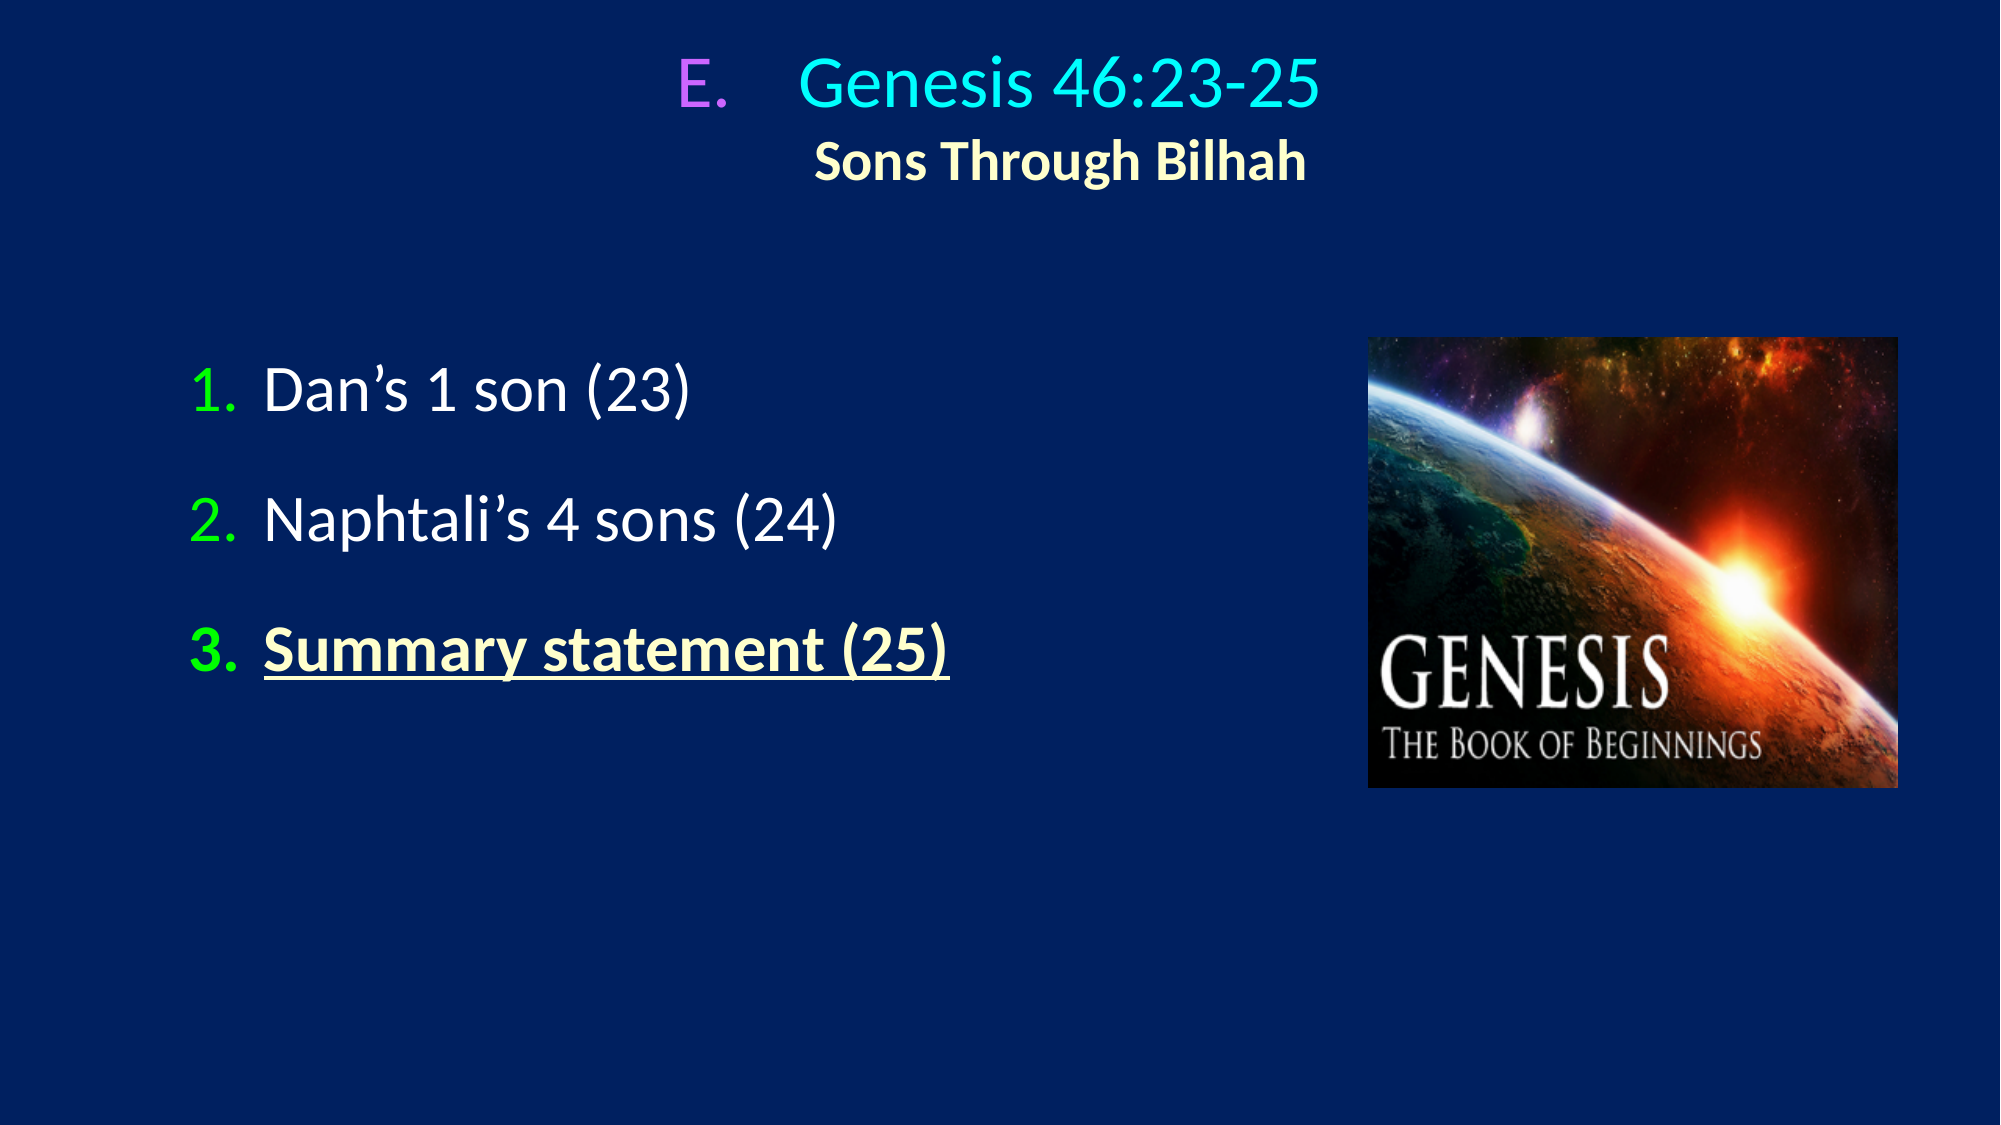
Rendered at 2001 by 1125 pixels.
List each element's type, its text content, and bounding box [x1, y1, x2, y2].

title Genesis 46:23-25 Sons Through Bilhah [392, 37, 1607, 188]
list Dan’s 1 son (23) Naphtali’s 4 sons (24) Summary statement (25) [173, 337, 1365, 669]
picture [1367, 337, 1898, 788]
